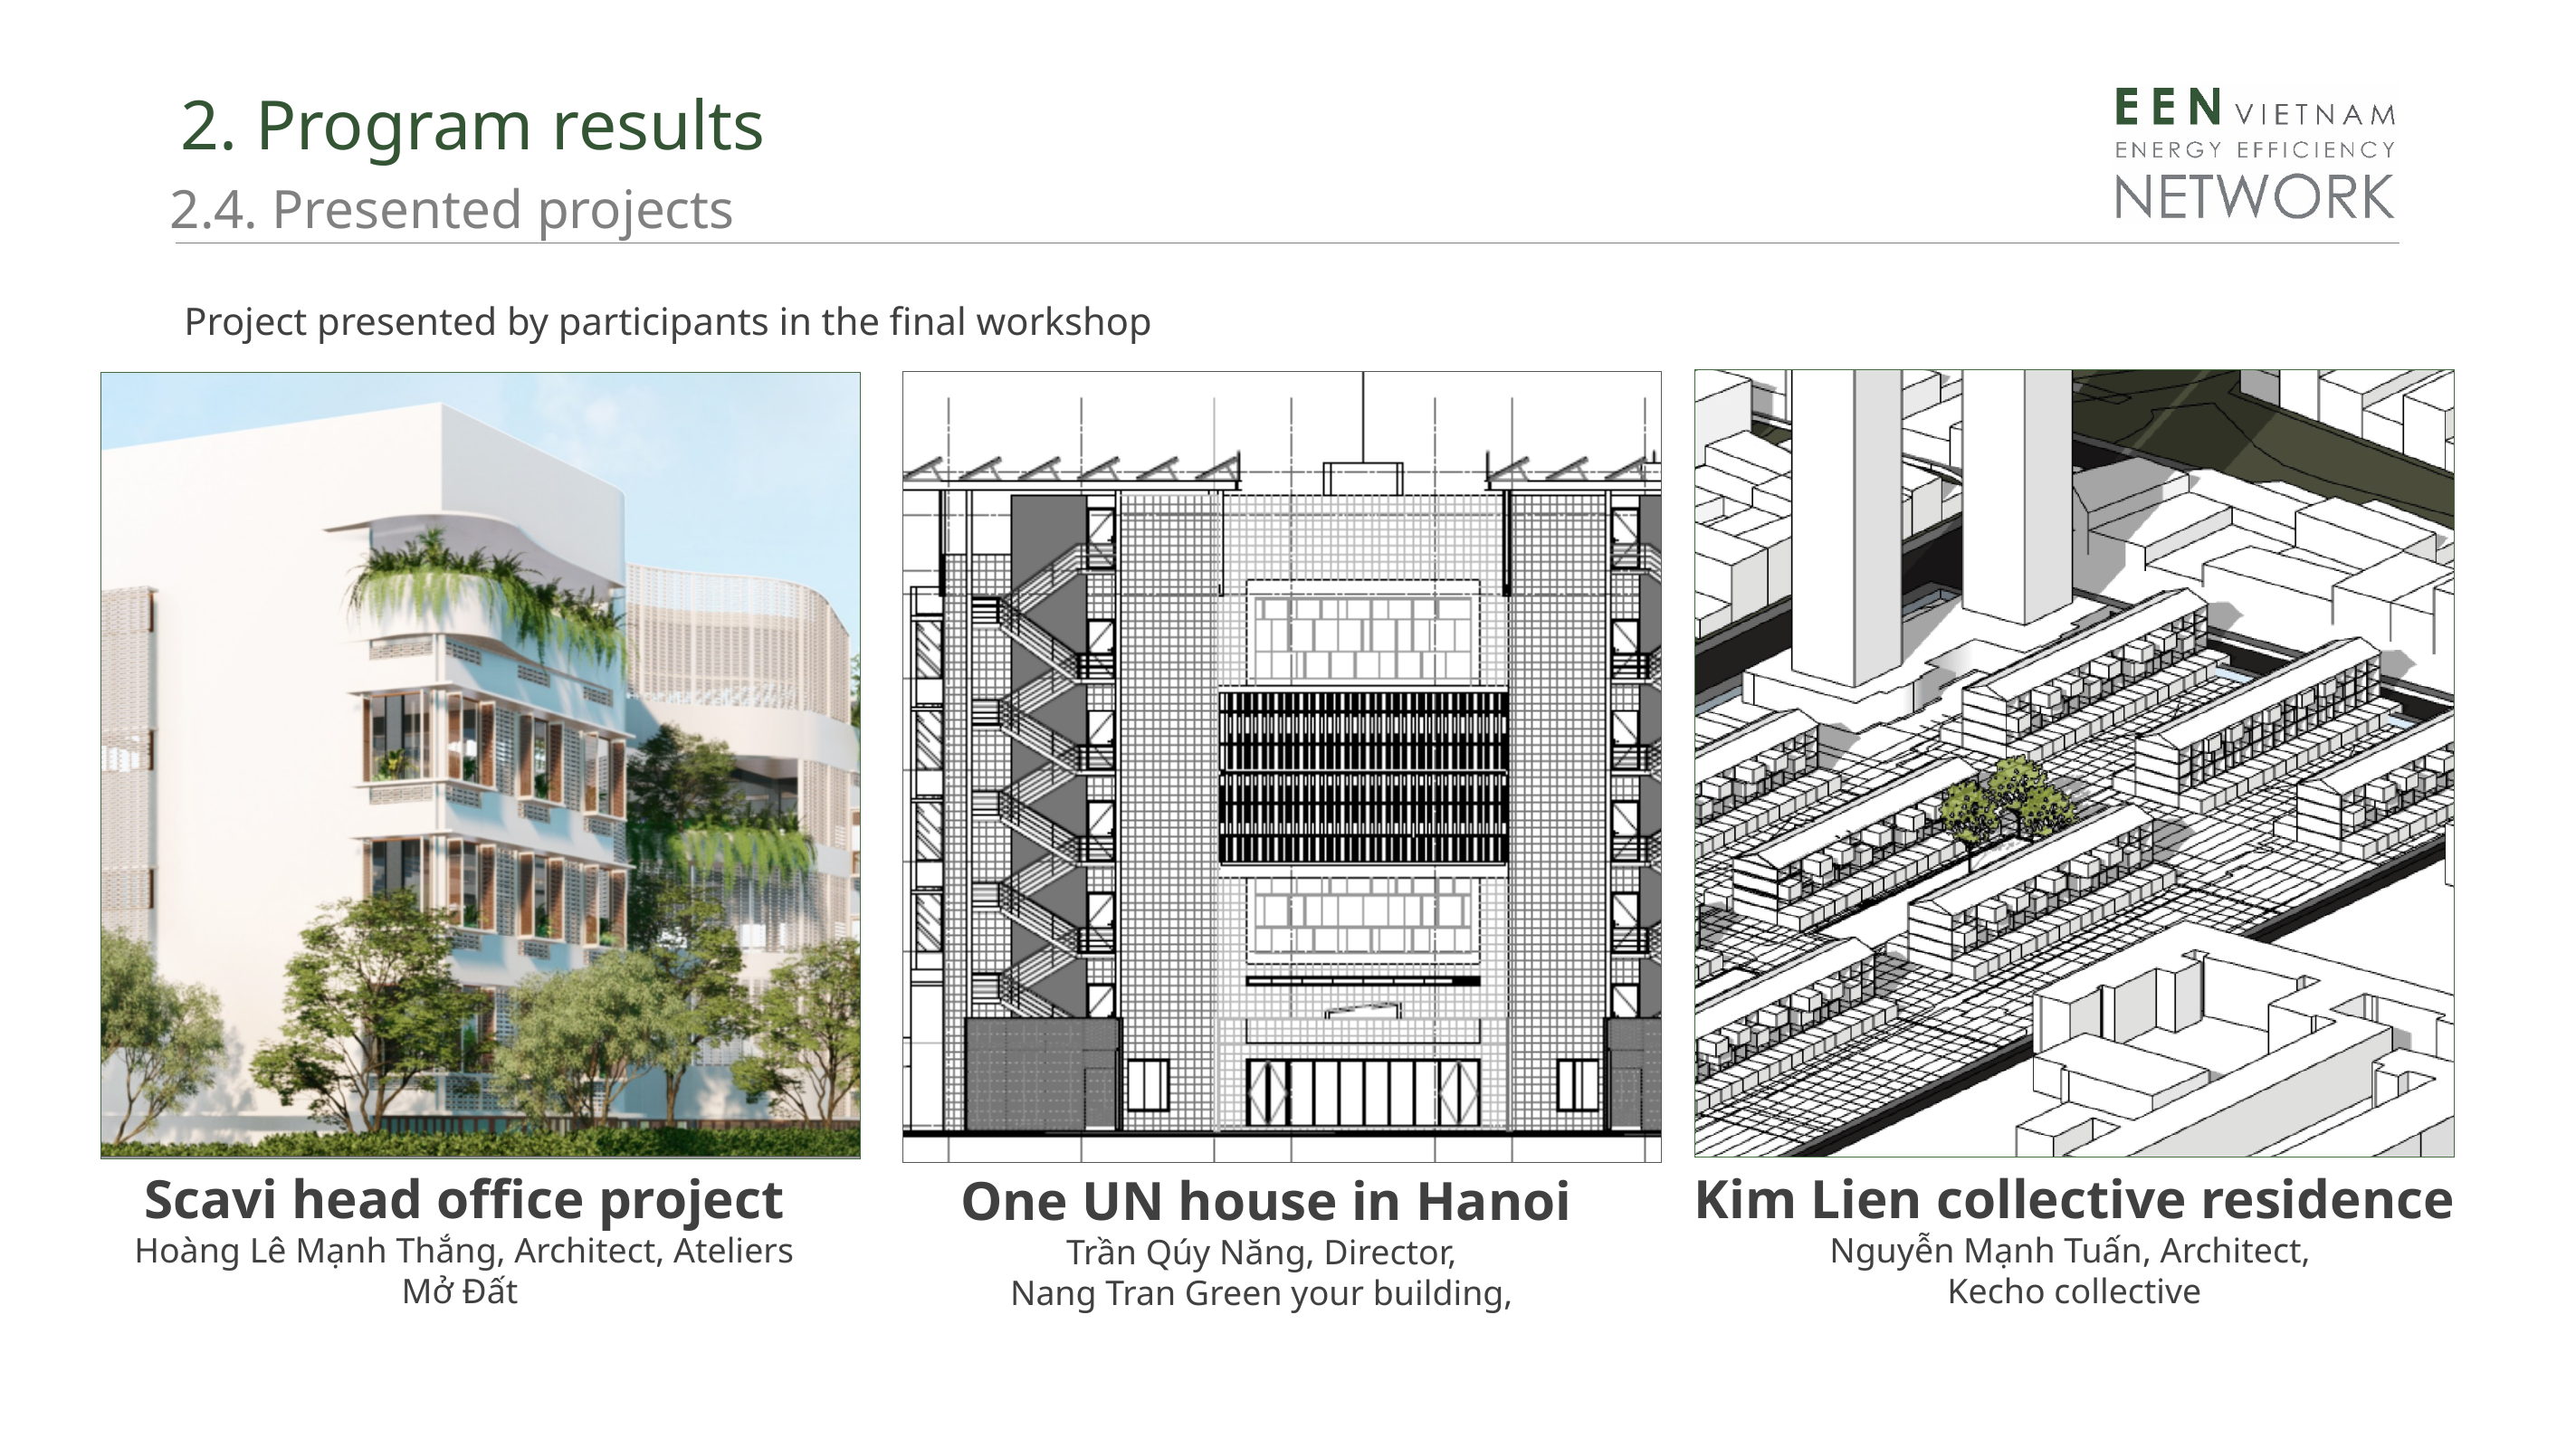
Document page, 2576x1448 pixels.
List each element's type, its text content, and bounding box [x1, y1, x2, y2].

picture [2111, 82, 2399, 224]
text_box Scavi head office project Hoàng Lê Mạnh Thắng, Architect, Ateliers Mở Đất [100, 1166, 788, 1318]
picture [902, 370, 1663, 1163]
picture [1694, 369, 2455, 1157]
picture [100, 371, 861, 1159]
text_box 2.4. Presented projects [157, 143, 2199, 272]
text_box 2. Program results [167, 75, 1202, 170]
text_box Kim Lien collective residence Nguyễn Mạnh Tuấn, Architect, Kecho collective [1598, 1158, 2552, 1318]
text_box One UN house in Hanoi Trần Qúy Năng, Director, Nang Tran Green your building, [788, 1160, 1743, 1319]
text_box Project presented by participants in the final workshop [170, 291, 1566, 350]
